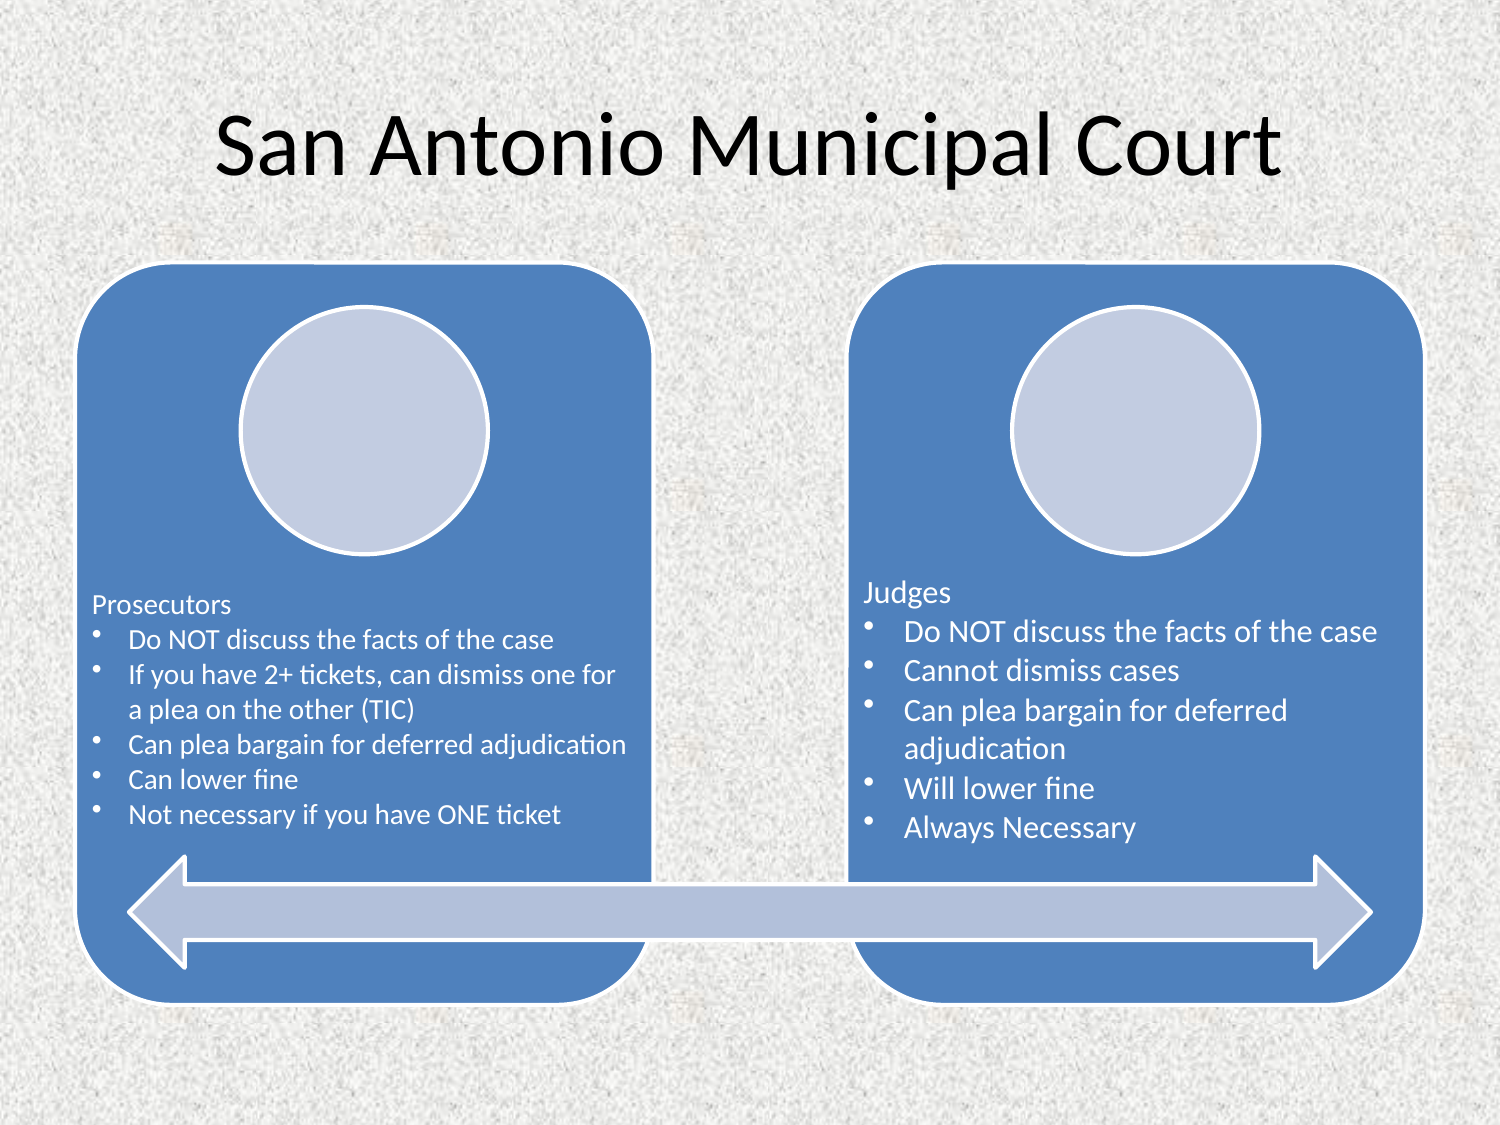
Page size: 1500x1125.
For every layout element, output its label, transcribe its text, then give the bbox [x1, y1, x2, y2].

picture [0, 0, 1500, 1125]
title San Antonio Municipal Court [75, 45, 1425, 233]
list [74, 262, 1426, 1006]
